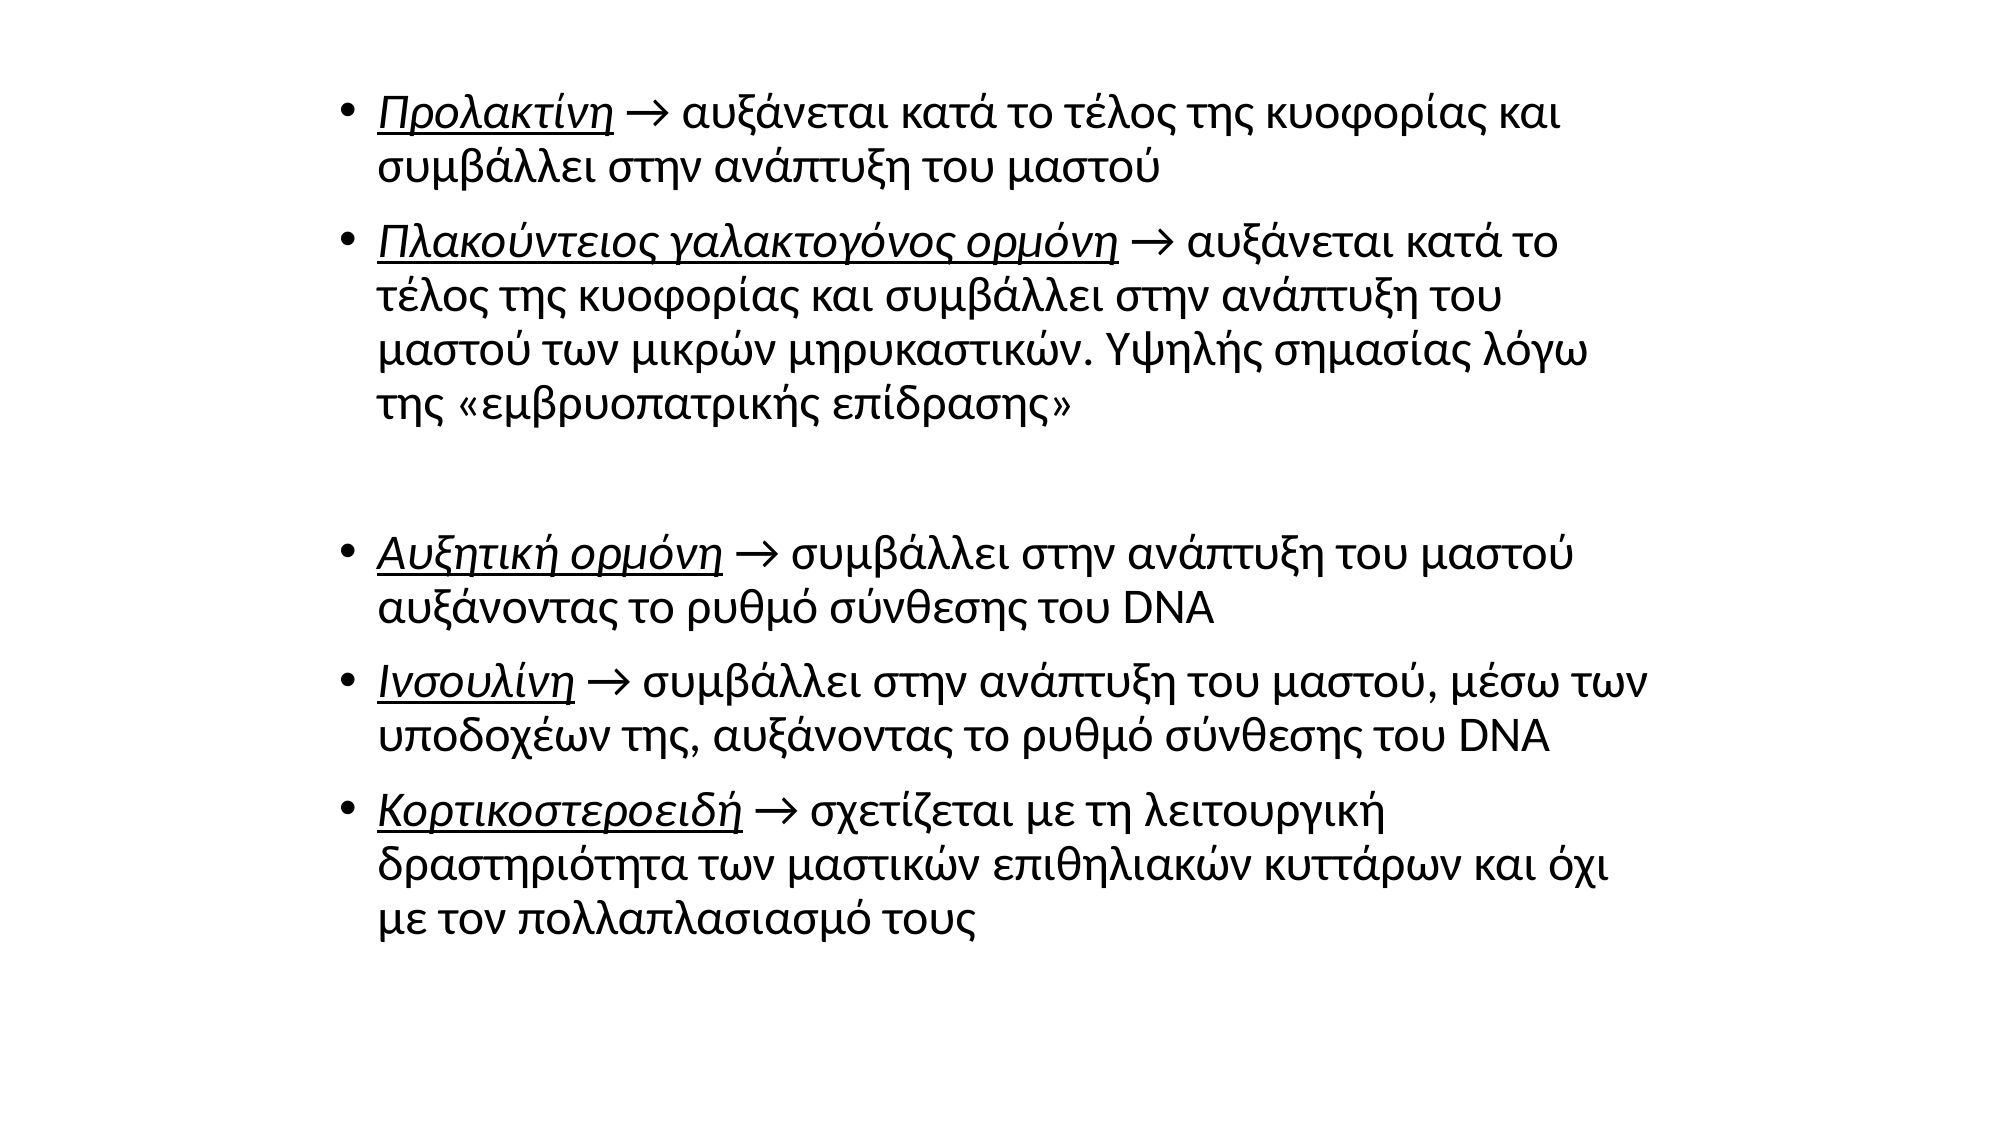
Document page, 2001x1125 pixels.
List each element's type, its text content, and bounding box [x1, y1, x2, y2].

list Προλακτίνη → αυξάνεται κατά το τέλος της κυοφορίας και συμβάλλει στην ανάπτυξη του μαστού Πλακούντειος γαλακτογόνος ορμόνη → αυξάνεται κατά το τέλος της κυοφορίας και συμβάλλει στην ανάπτυξη του μαστού των μικρών μηρυκαστικών. Υψηλής σημασίας λόγω της «εμβρυοπατρικής επίδρασης» Αυξητική ορμόνη → συμβάλλει στην ανάπτυξη του μαστού αυξάνοντας το ρυθμό σύνθεσης του DNA Ινσουλίνη → συμβάλλει στην ανάπτυξη του μαστού, μέσω των υποδοχέων της, αυξάνοντας το ρυθμό σύνθεσης του DNA Κορτικοστεροειδή → σχετίζεται με τη λειτουργική δραστηριότητα των μαστικών επιθηλιακών κυττάρων και όχι με τον πολλαπλασιασμό τους [324, 78, 1675, 1059]
